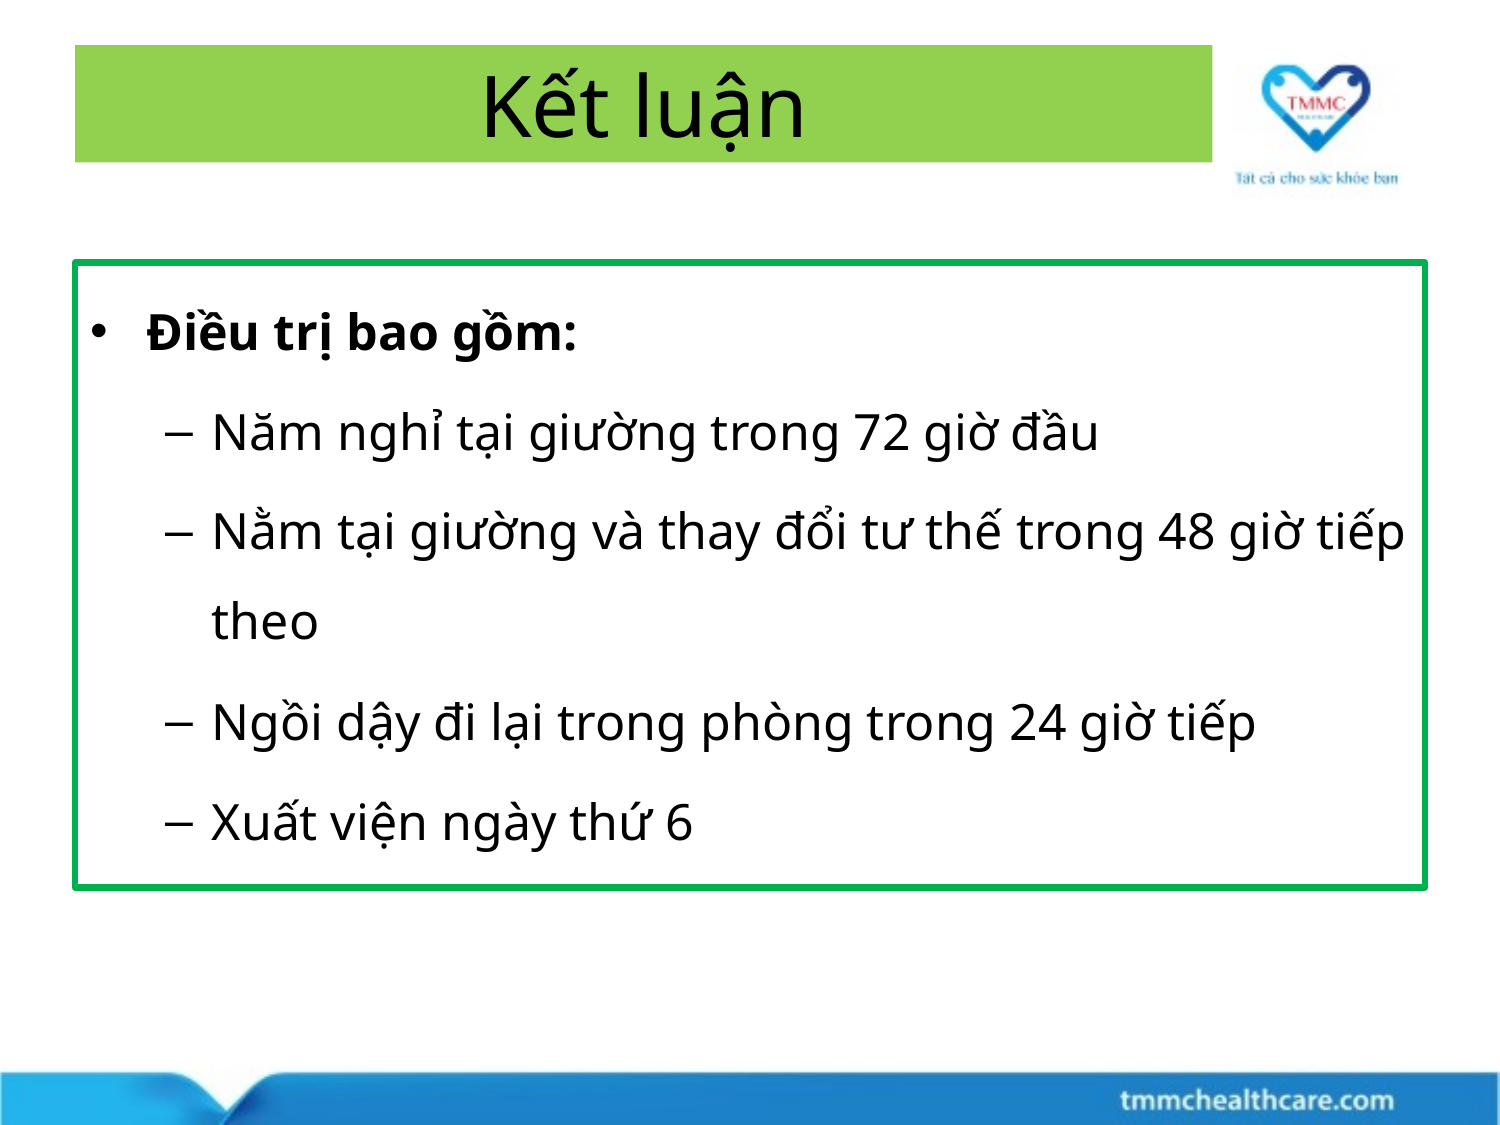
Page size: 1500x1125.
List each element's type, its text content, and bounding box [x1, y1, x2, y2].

list Điều trị bao gồm: Năm nghỉ tại giường trong 72 giờ đầu Nằm tại giường và thay đổi tư thế trong 48 giờ tiếp theo Ngồi dậy đi lại trong phòng trong 24 giờ tiếp Xuất viện ngày thứ 6 [75, 262, 1425, 888]
picture [0, 0, 1500, 1125]
title Kết luận [75, 45, 1213, 163]
